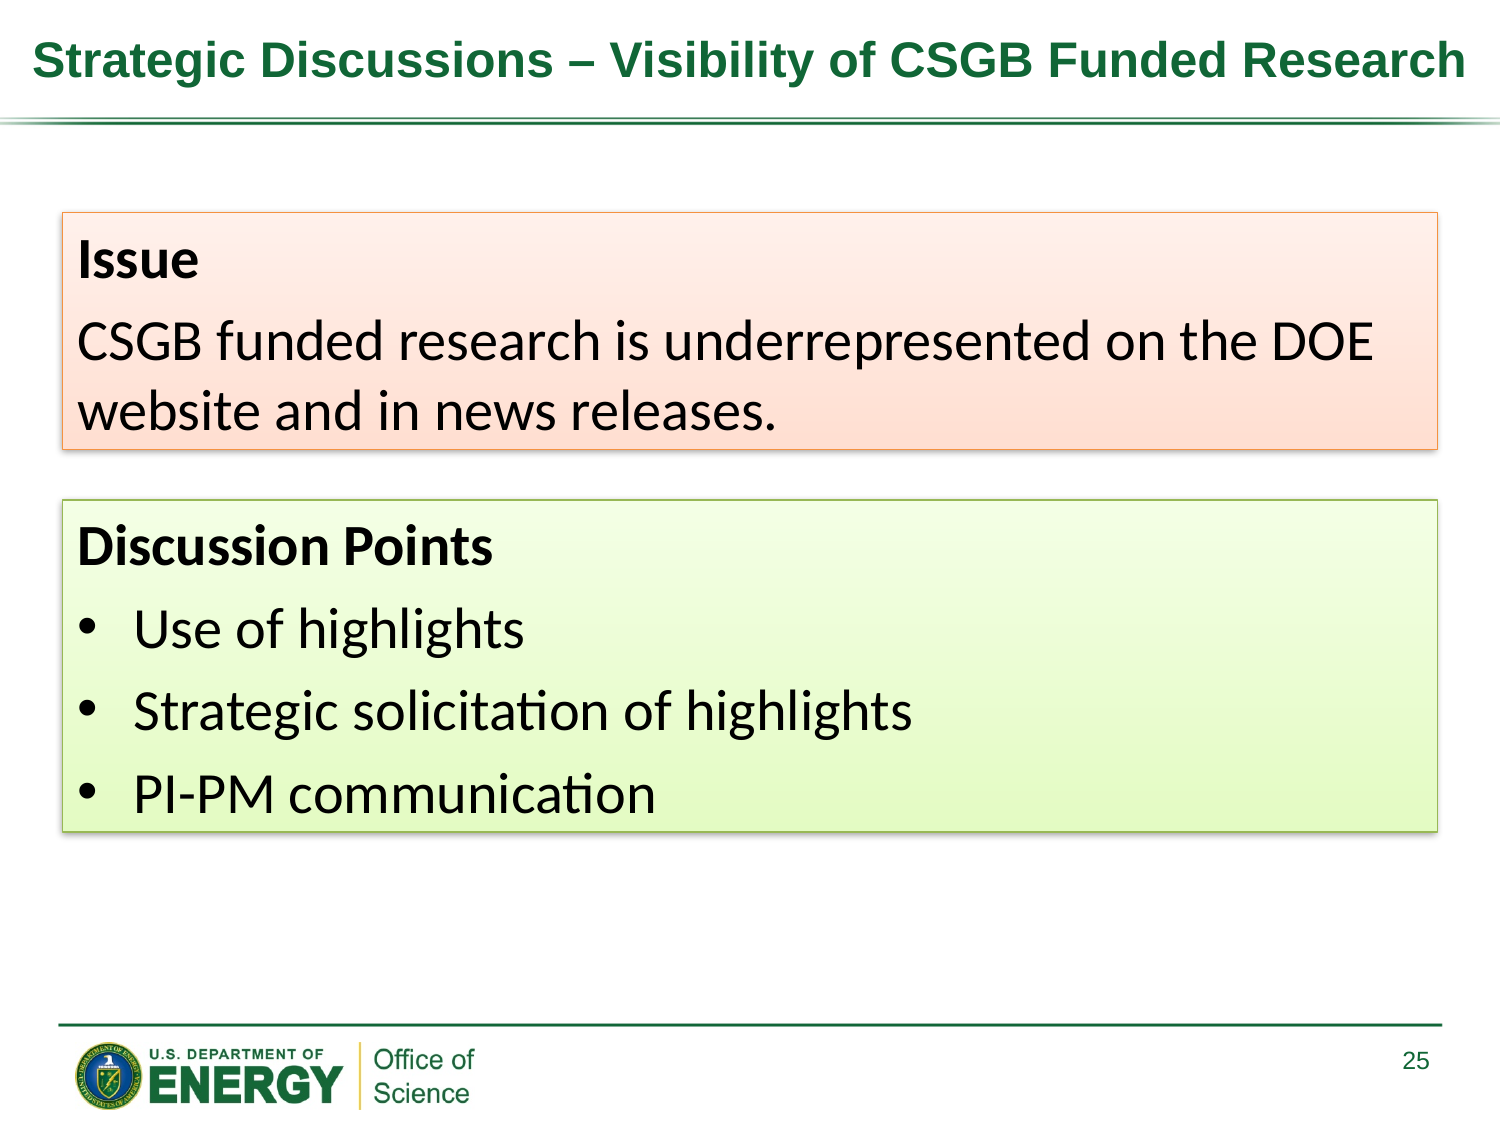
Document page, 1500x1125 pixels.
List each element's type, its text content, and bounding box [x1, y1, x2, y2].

title Strategic Discussions – Visibility of CSGB Funded Research [0, 0, 1500, 152]
picture [0, 152, 1500, 1125]
text_box 25 [1387, 1037, 1446, 1083]
text_box Issue CSGB funded research is underrepresented on the DOE website and in news releases. [62, 212, 1438, 450]
text_box Discussion Points Use of highlights Strategic solicitation of highlights PI-PM communication [62, 499, 1438, 833]
